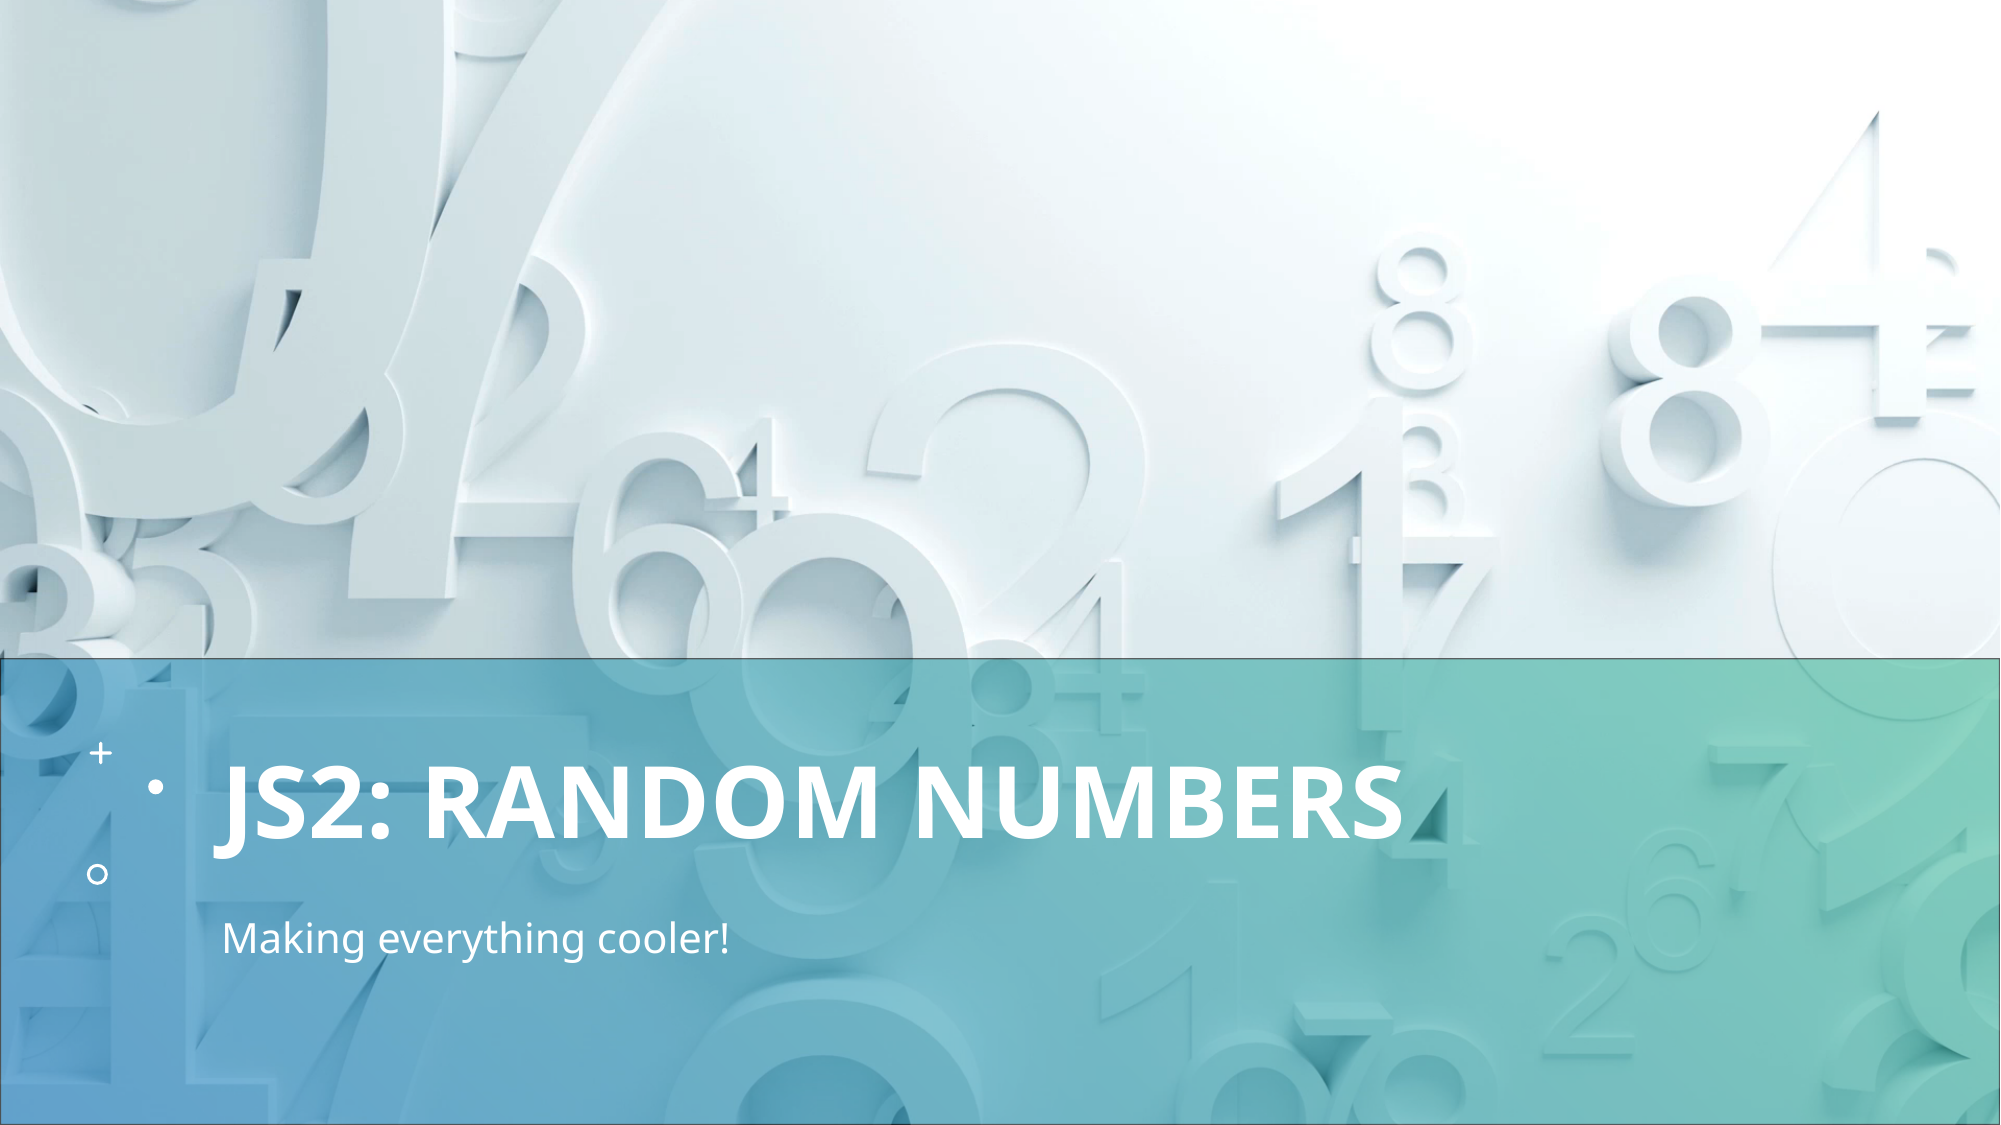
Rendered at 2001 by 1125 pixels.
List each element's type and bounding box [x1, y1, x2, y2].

text_box [0, 0, 2000, 1125]
